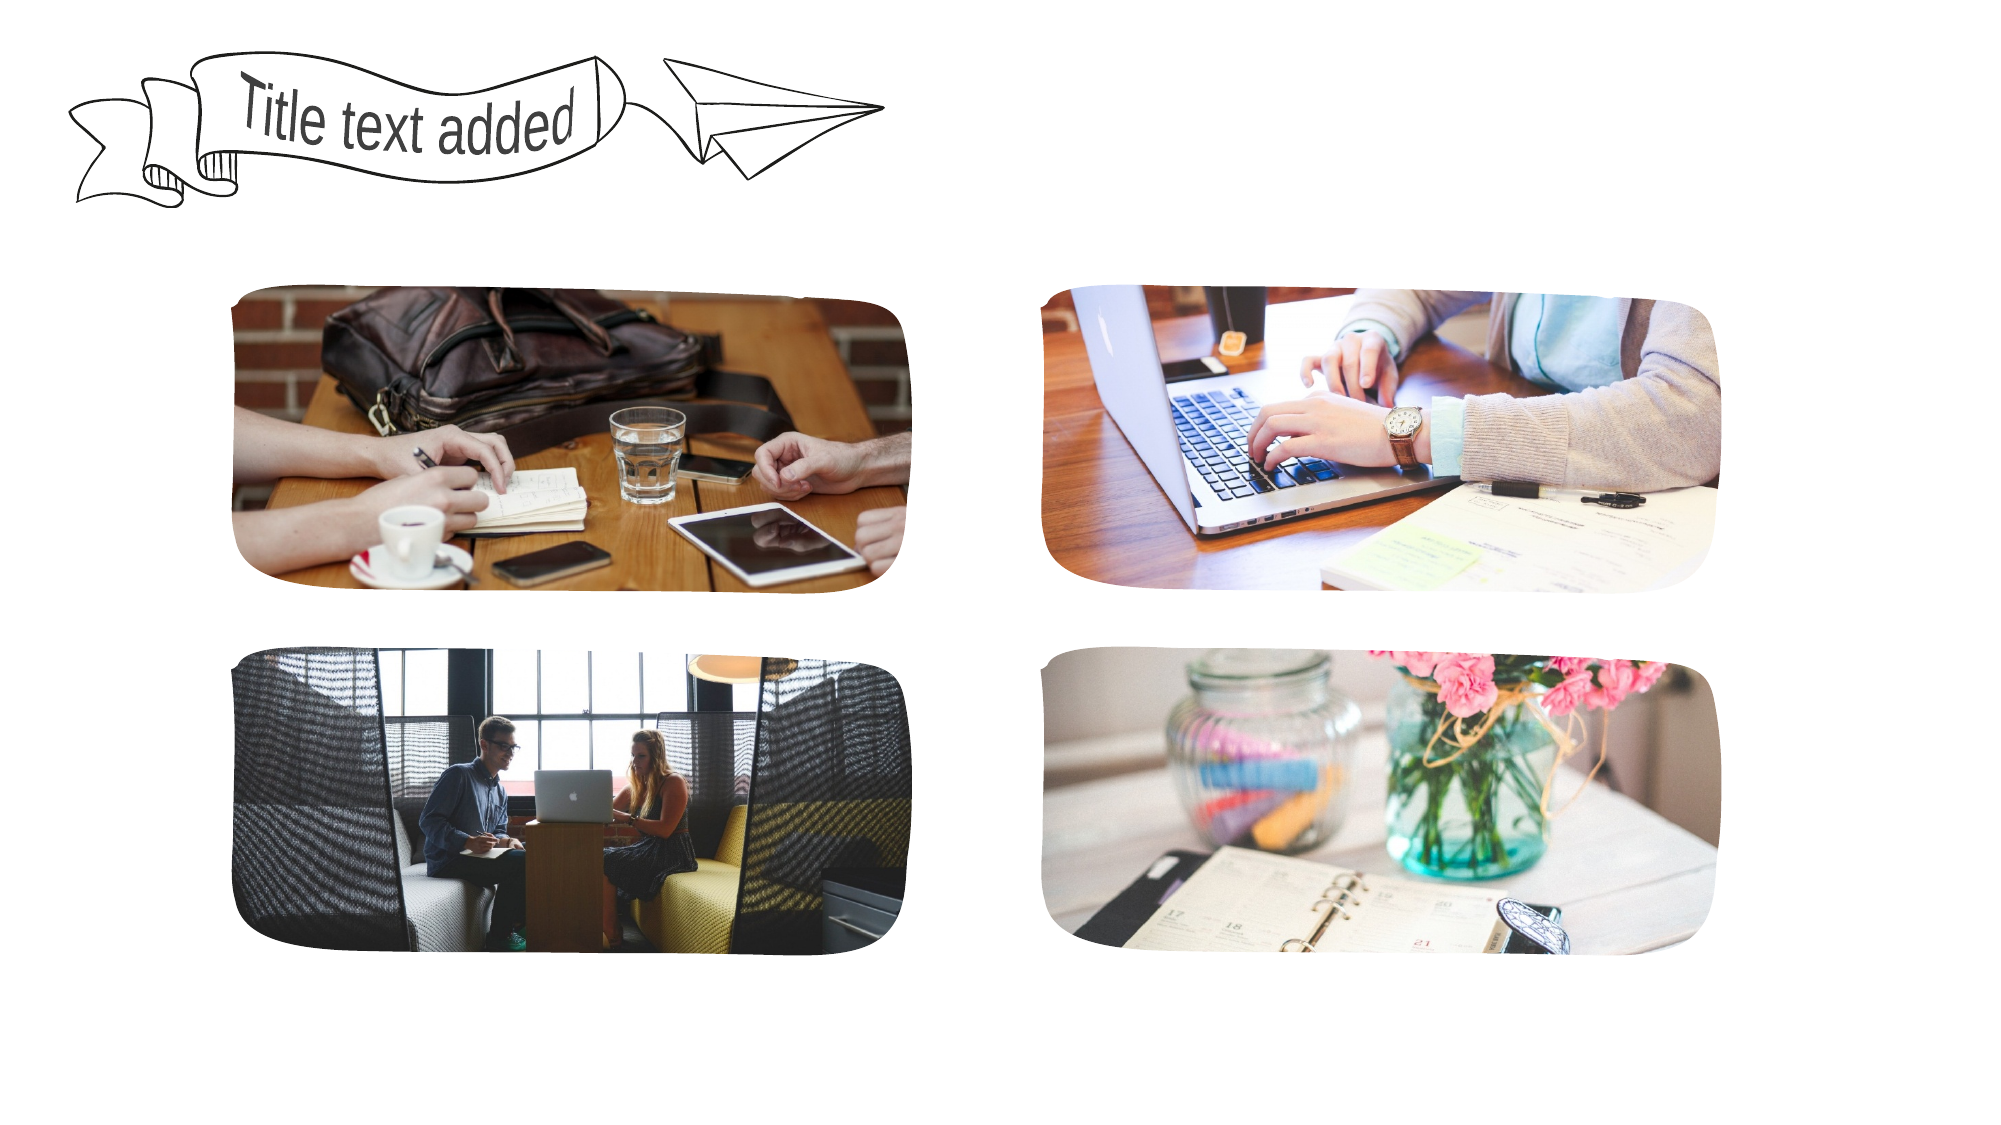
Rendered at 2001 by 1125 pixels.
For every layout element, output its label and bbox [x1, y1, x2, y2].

picture [230, 646, 912, 956]
picture [230, 284, 912, 594]
picture [1040, 646, 1722, 956]
text_box [67, 50, 886, 208]
picture [1040, 284, 1722, 594]
